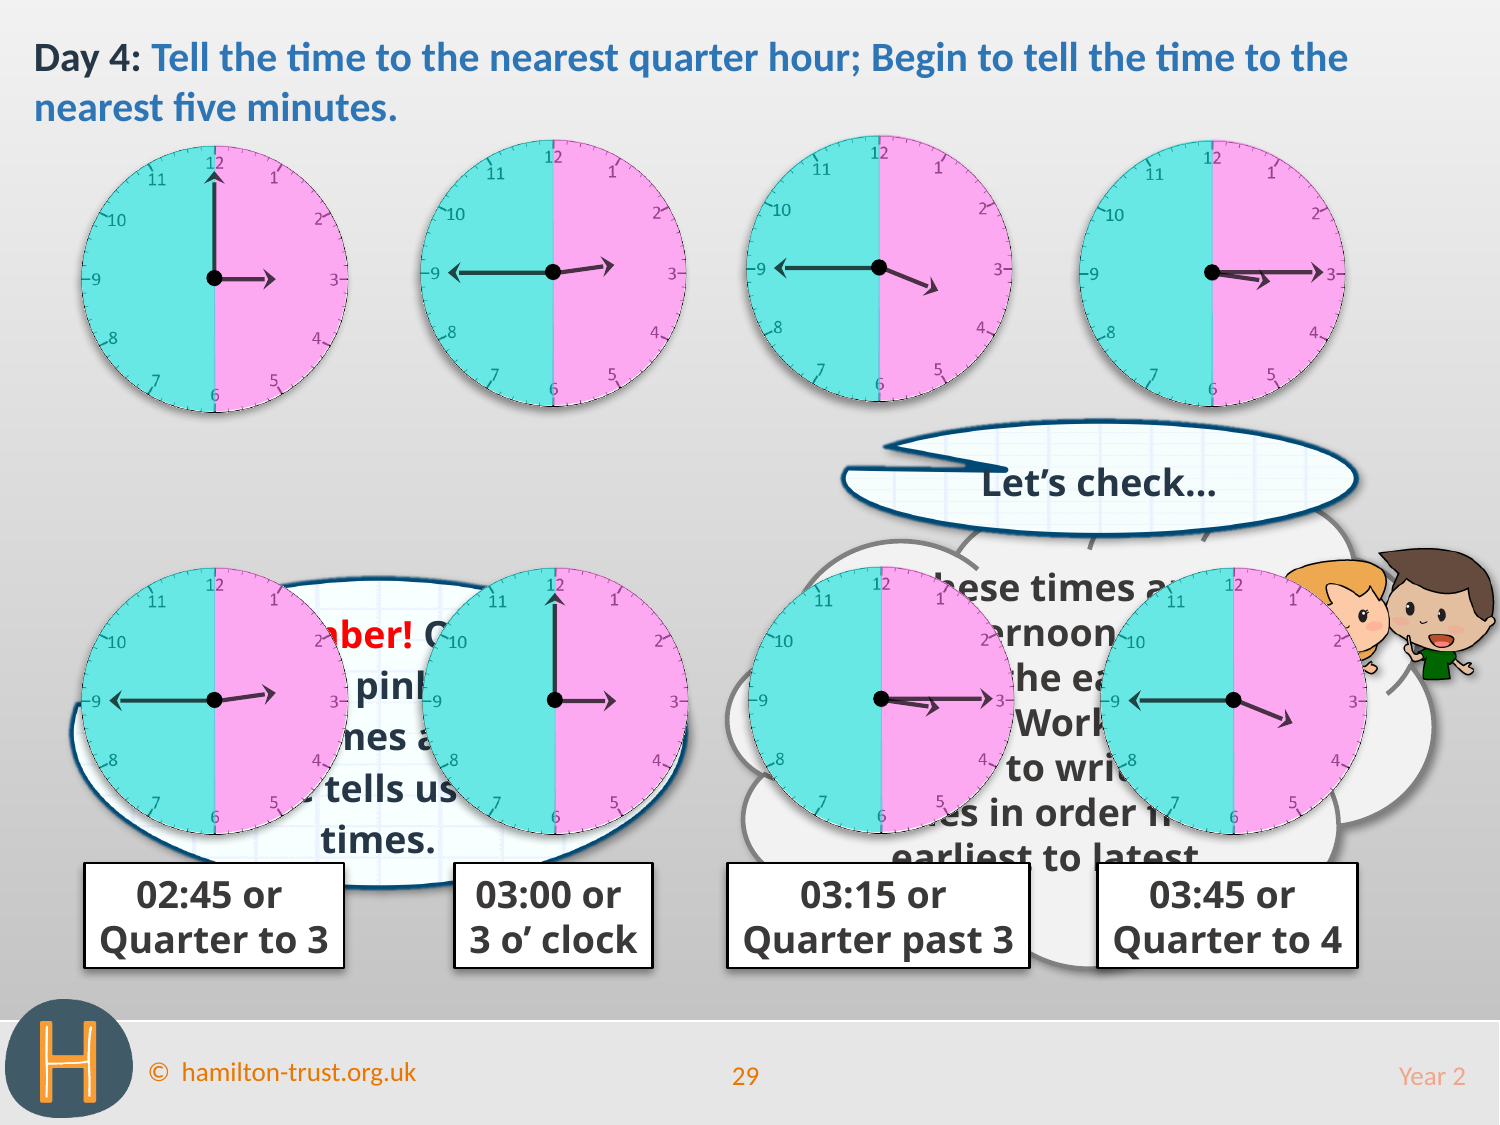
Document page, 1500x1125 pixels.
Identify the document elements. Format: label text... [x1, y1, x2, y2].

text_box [1089, 560, 1378, 842]
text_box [70, 560, 359, 842]
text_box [737, 559, 1025, 841]
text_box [409, 132, 697, 414]
text_box 03:00 or 3 o’ clock [454, 863, 653, 968]
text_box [70, 138, 359, 420]
slide_number 29 [686, 1044, 805, 1105]
text_box Let’s check… [847, 424, 1352, 498]
text_box Day 4: Tell the time to the nearest quarter hour; Begin to tell the time to the nearest five minutes. [19, 22, 1485, 138]
text_box 02:45 or Quarter to 3 [84, 863, 344, 968]
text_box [735, 128, 1023, 409]
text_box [727, 498, 1500, 968]
picture [5, 999, 133, 1118]
footer Year 2 [870, 1044, 1482, 1105]
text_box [410, 560, 699, 842]
text_box Remember! On this clock the pink tells as ‘past’ times and the blue tells us ‘to’ times. [189, 581, 568, 885]
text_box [1068, 133, 1356, 414]
